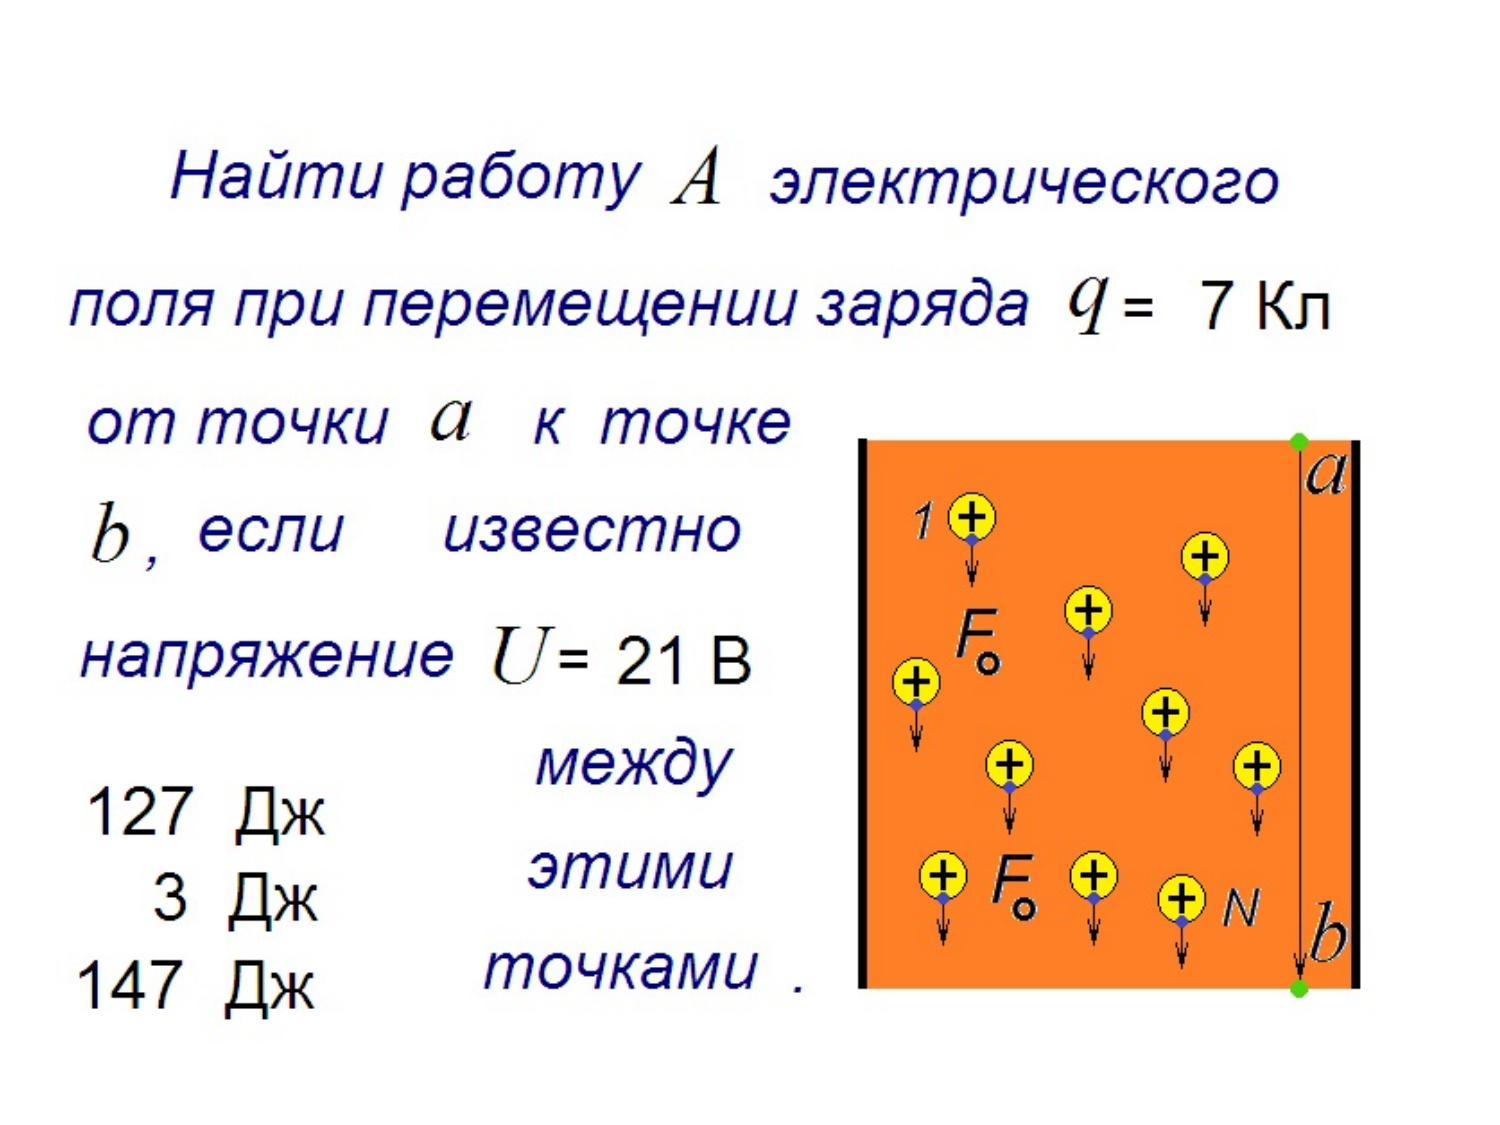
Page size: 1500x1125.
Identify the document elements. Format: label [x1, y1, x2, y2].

picture [55, 66, 1436, 1053]
